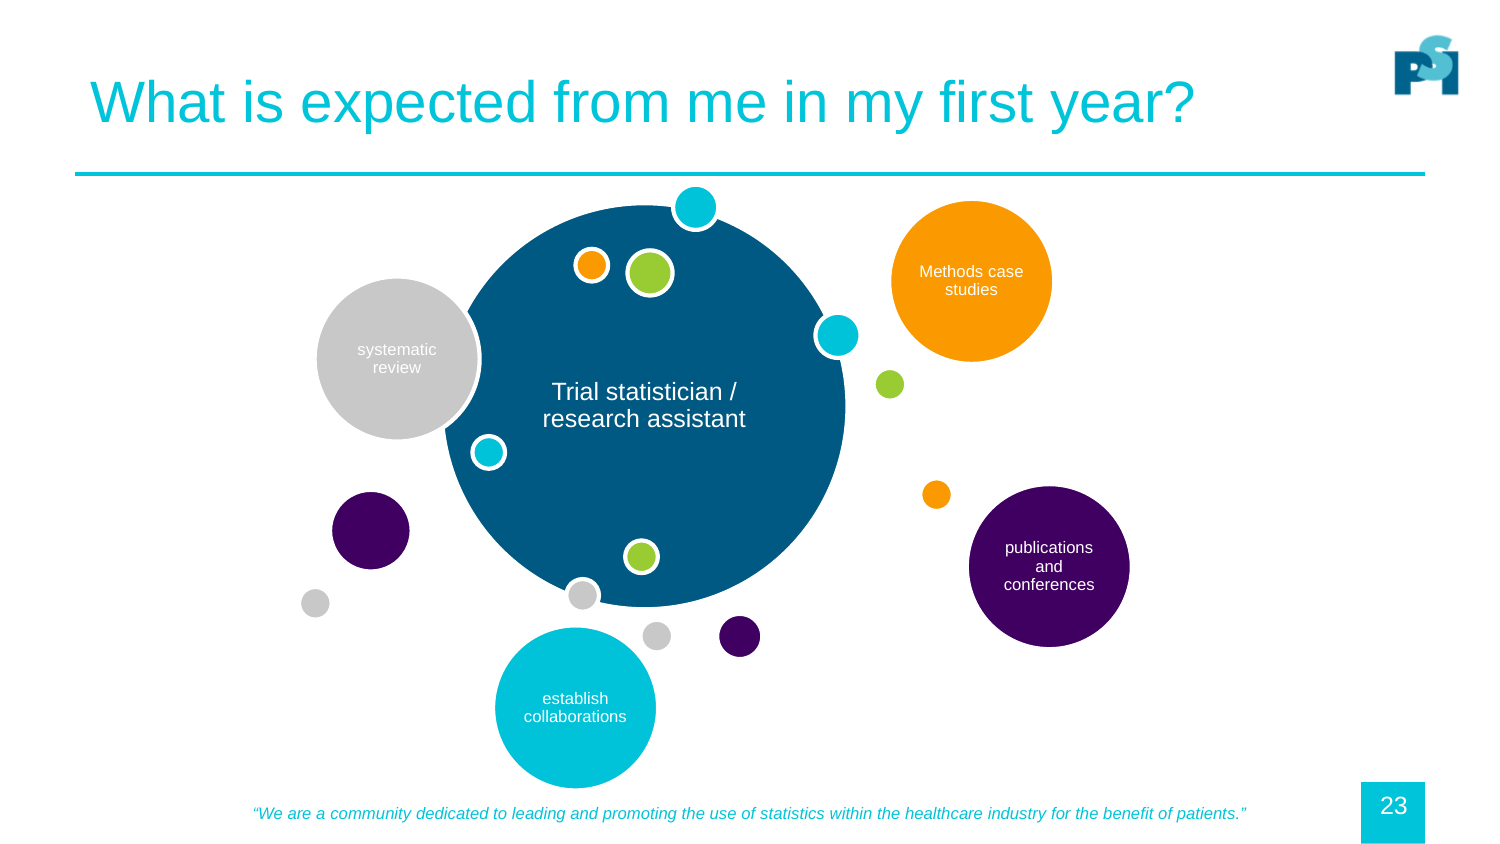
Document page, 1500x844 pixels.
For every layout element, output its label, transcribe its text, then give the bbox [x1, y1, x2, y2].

title What is expected from me in my first year? [75, 33, 1280, 175]
text_box 23 [1361, 782, 1426, 828]
picture [1374, 25, 1476, 106]
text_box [112, 184, 1319, 791]
